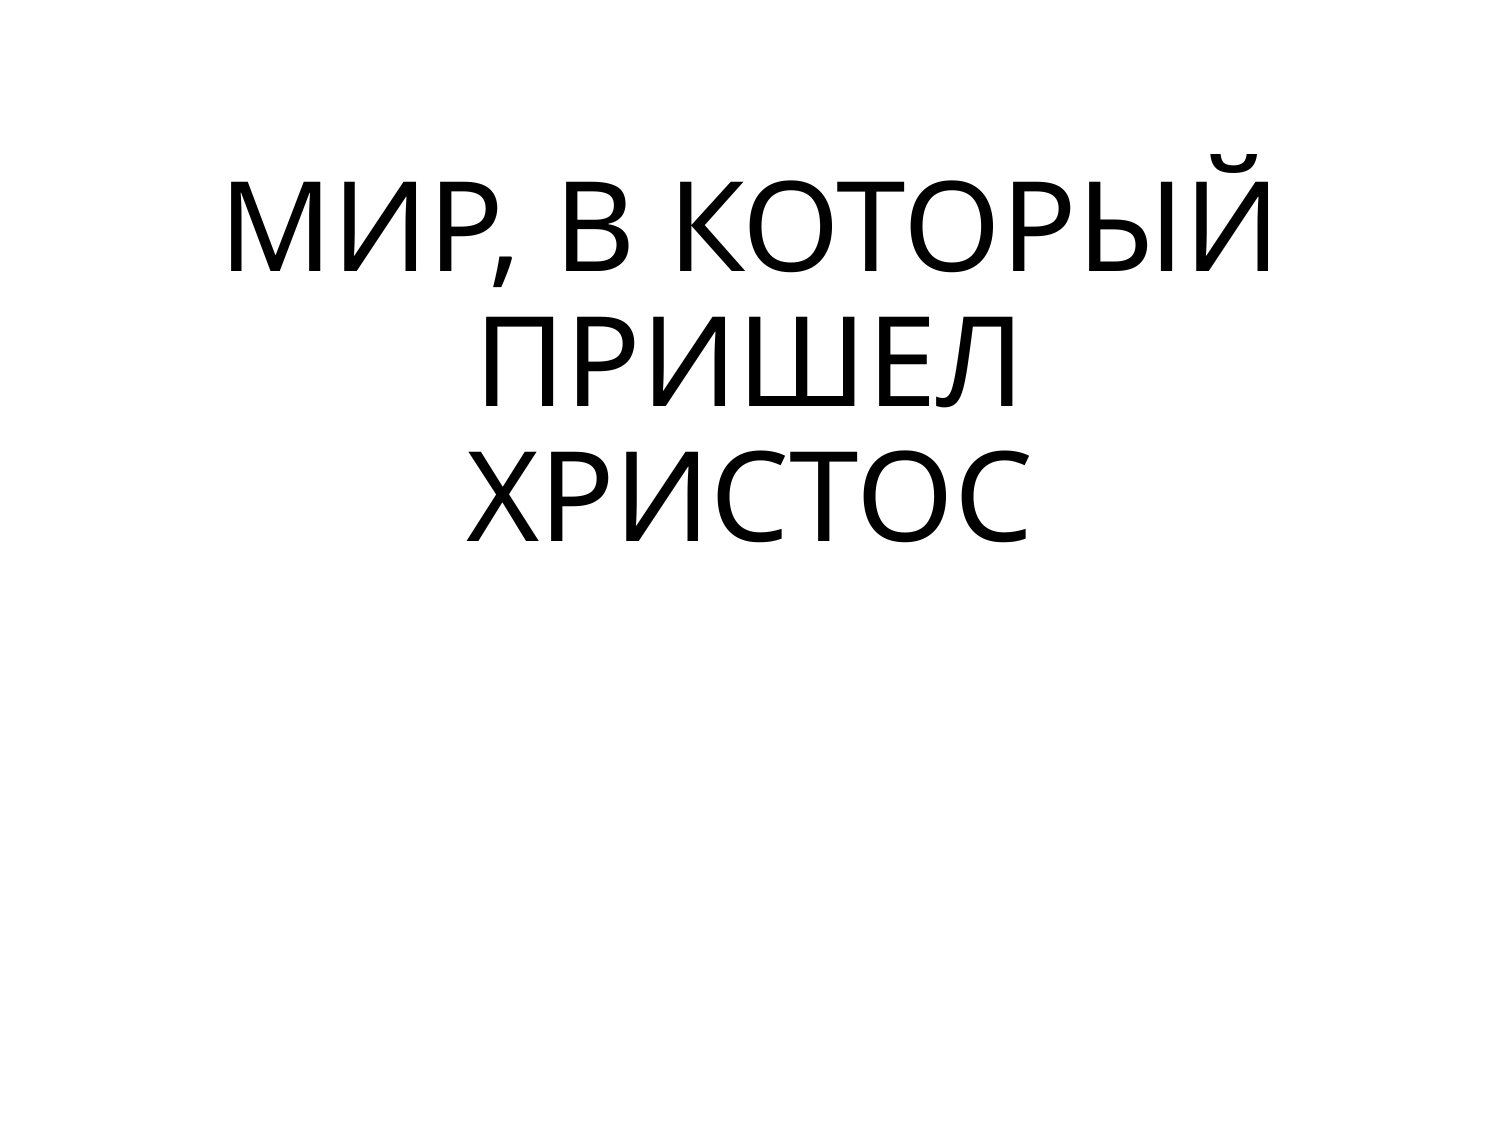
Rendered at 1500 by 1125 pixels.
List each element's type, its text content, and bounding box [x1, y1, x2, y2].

title МИР, В КОТОРЫЙ ПРИШЕЛ ХРИСТОС [187, 184, 1313, 576]
